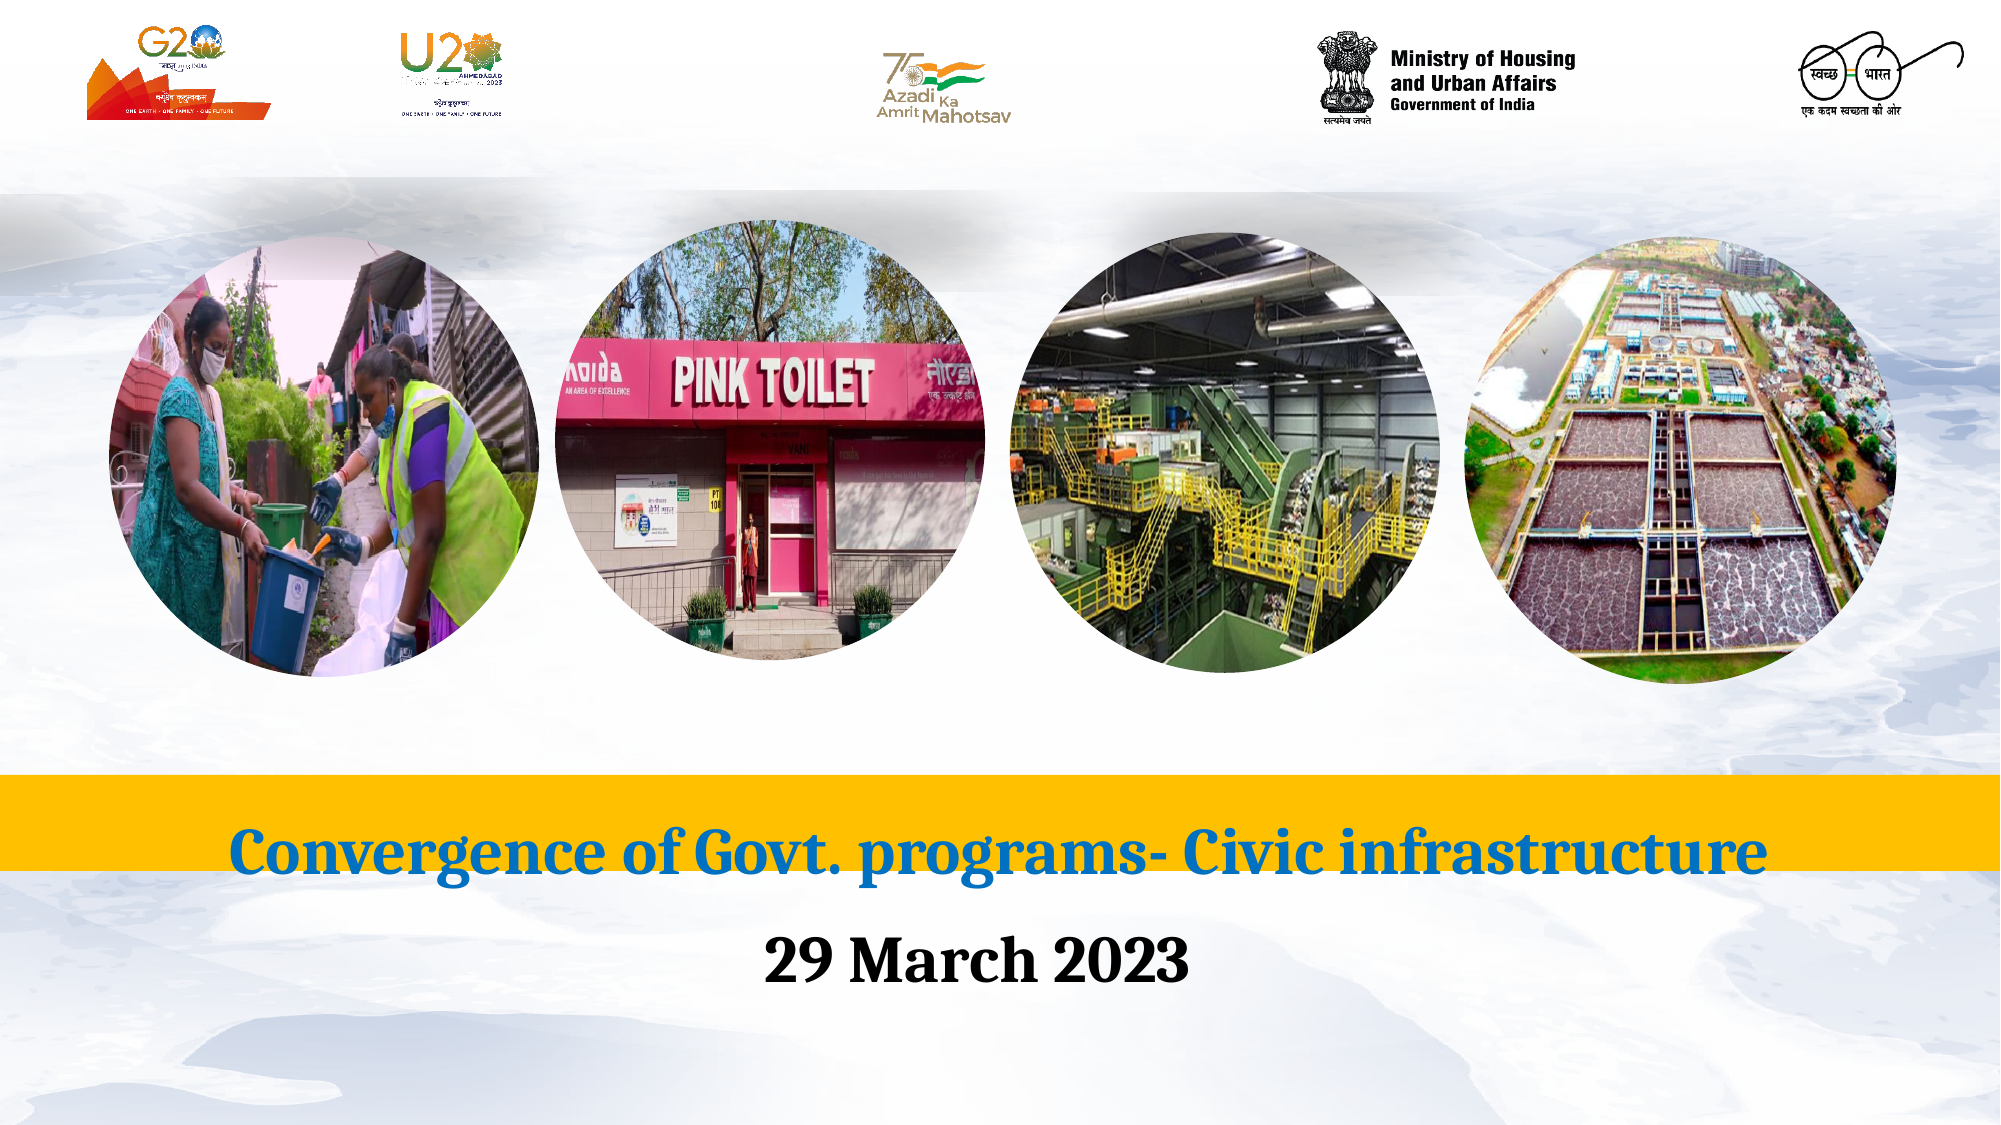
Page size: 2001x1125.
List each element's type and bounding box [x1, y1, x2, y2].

picture [0, 9, 2000, 1125]
text_box [109, 220, 1897, 685]
